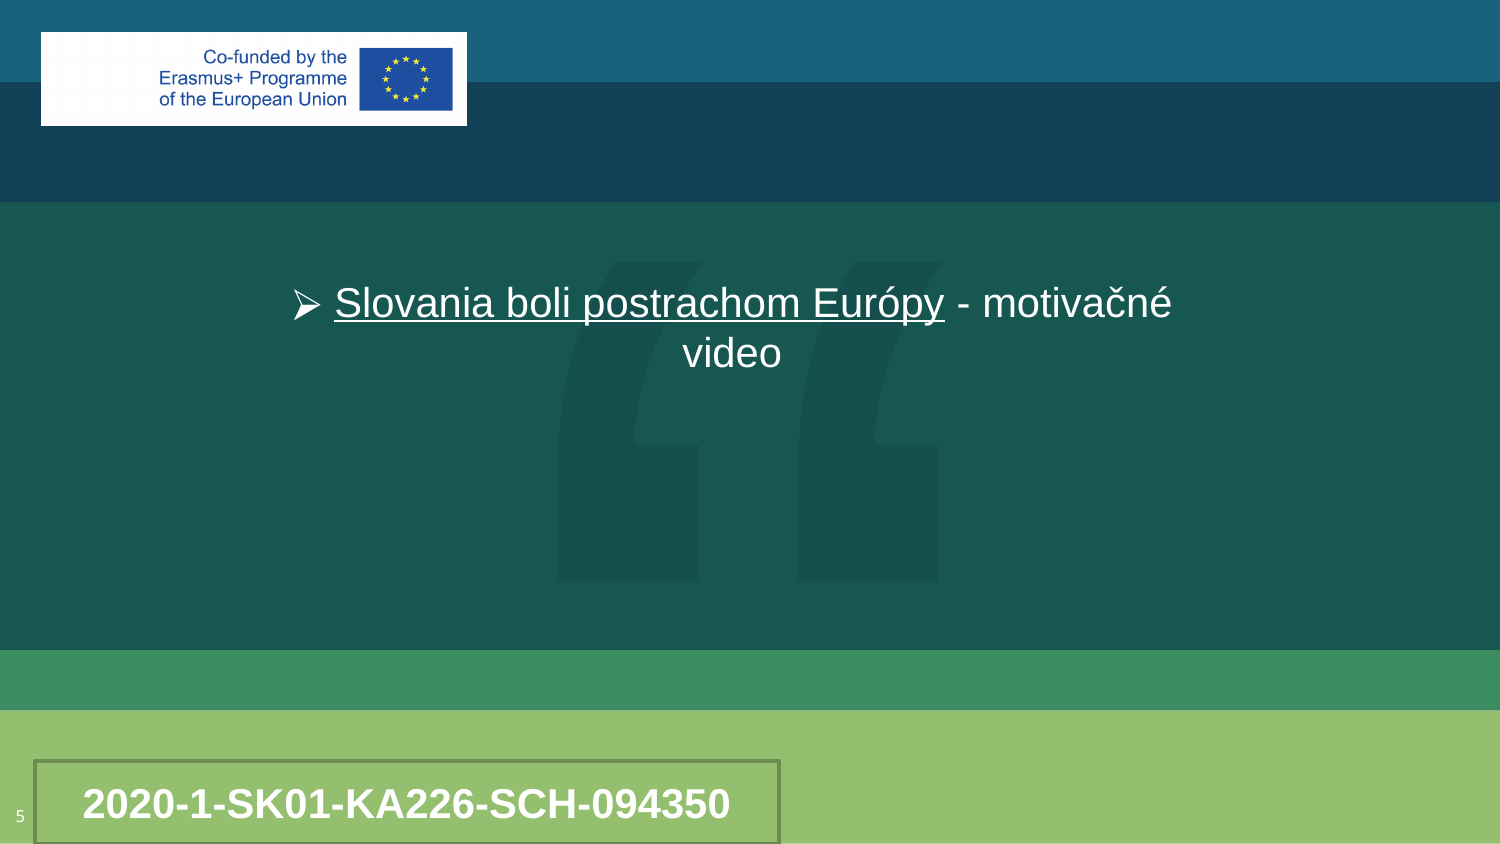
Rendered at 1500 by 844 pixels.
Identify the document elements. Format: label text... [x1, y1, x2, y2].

list [183, 209, 1282, 682]
text_box Slovania boli postrachom Európy - motivačné video [265, 268, 1199, 384]
slide_number ‹#› [0, 790, 34, 844]
picture [41, 31, 467, 126]
text_box 2020-1-SK01-KA226-SCH-094350 [34, 760, 779, 844]
